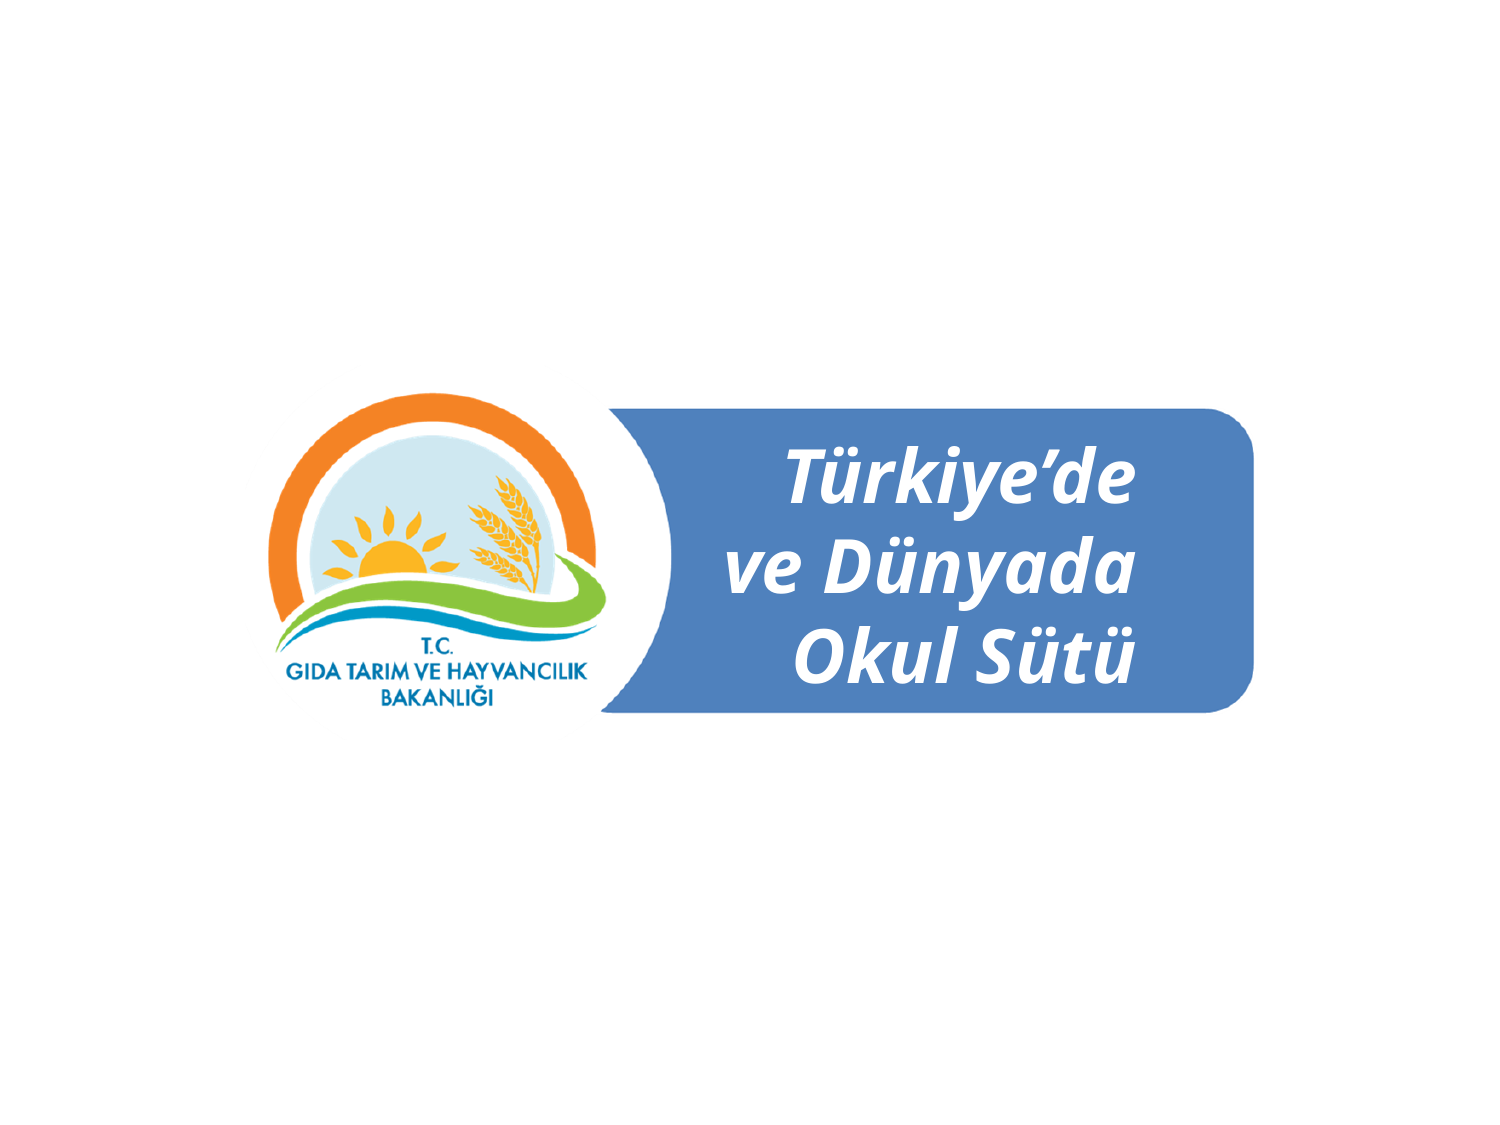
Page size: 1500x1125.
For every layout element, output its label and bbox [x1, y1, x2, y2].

picture [244, 365, 1265, 740]
